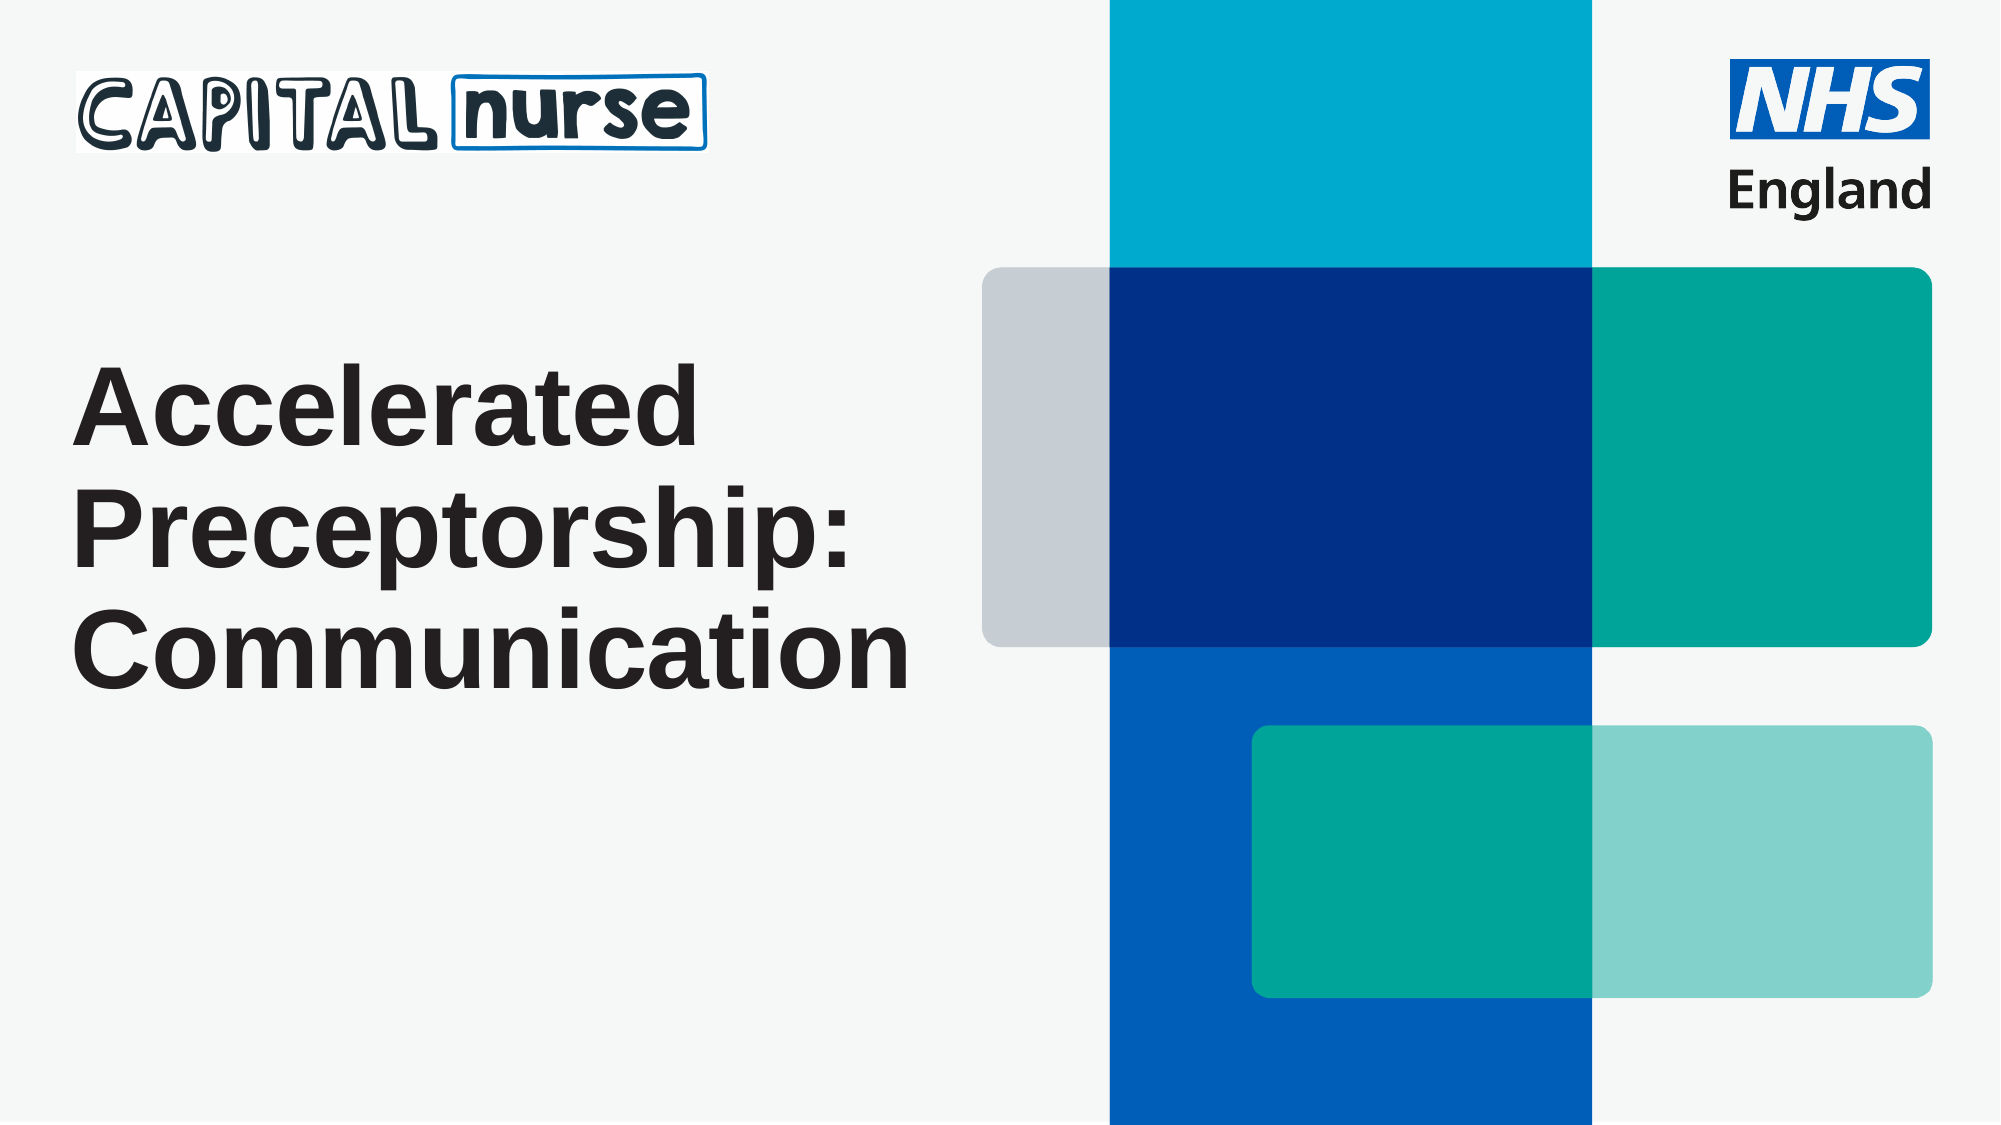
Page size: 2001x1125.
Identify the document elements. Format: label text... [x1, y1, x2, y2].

picture [76, 0, 2001, 1125]
title Accelerated Preceptorship: Communication [70, 301, 972, 714]
